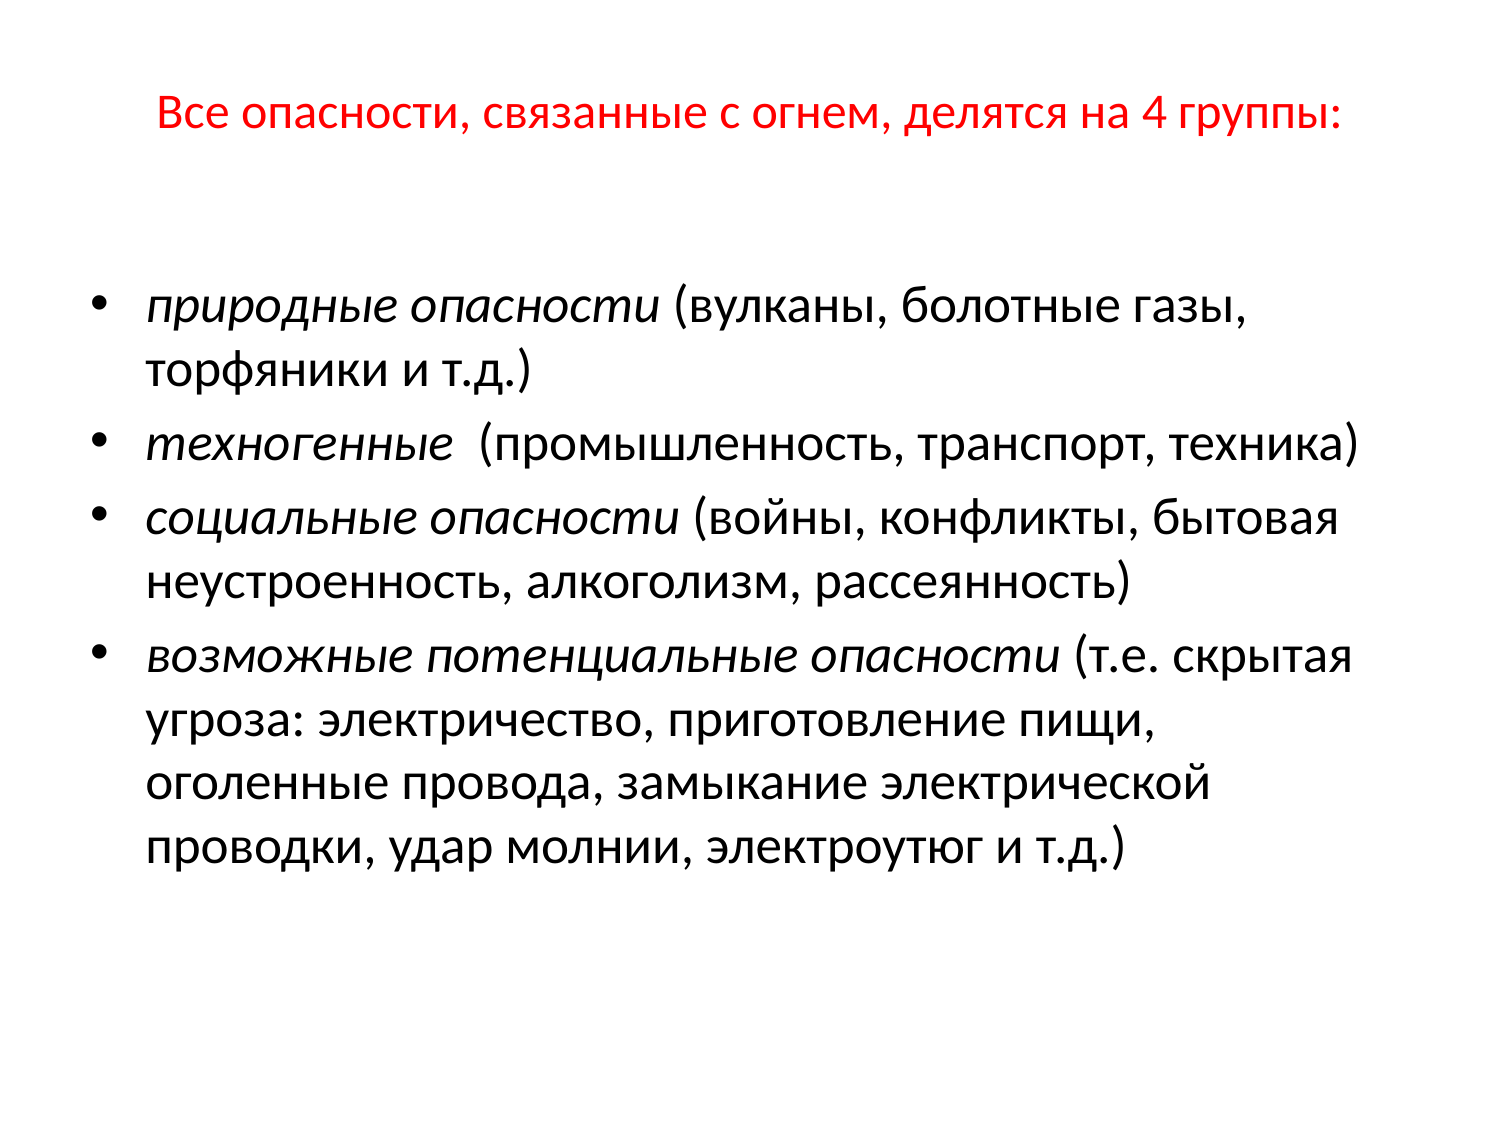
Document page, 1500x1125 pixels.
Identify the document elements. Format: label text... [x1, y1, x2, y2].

title Все опасности, связанные с огнем, делятся на 4 группы: [75, 45, 1425, 233]
list природные опасности (вулканы, болотные газы, торфяники и т.д.) техногенные (промышленность, транспорт, техника) социальные опасности (войны, конфликты, бытовая неустроенность, алкоголизм, рассеянность) возможные потенциальные опасности (т.е. скрытая угроза: электричество, приготовление пищи, оголенные провода, замыкание электрической проводки, удар молнии, электроутюг и т.д.) [75, 262, 1425, 1005]
